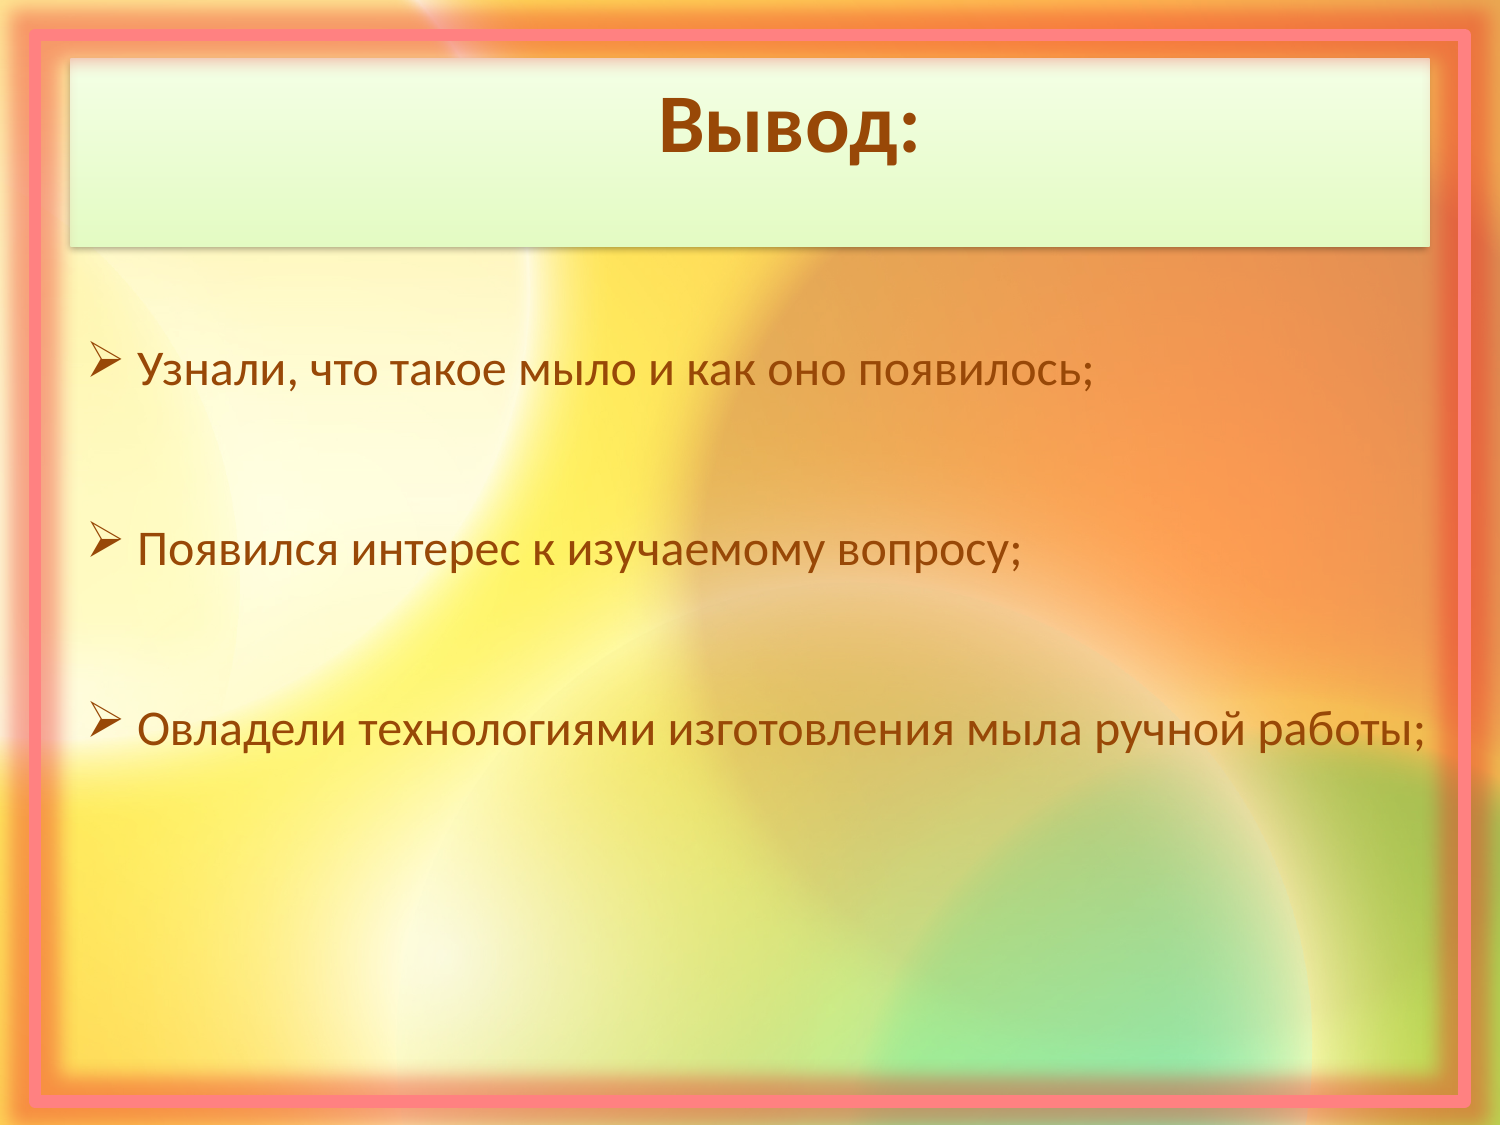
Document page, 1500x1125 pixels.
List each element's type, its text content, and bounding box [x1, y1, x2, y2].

title Вывод: [0, 82, 1421, 270]
text_box Узнали, что такое мыло и как оно появилось; Появился интерес к изучаемому вопросу; Овладели технологиями изготовления мыла ручной работы; [71, 328, 1442, 853]
text_box [53, 0, 1447, 250]
